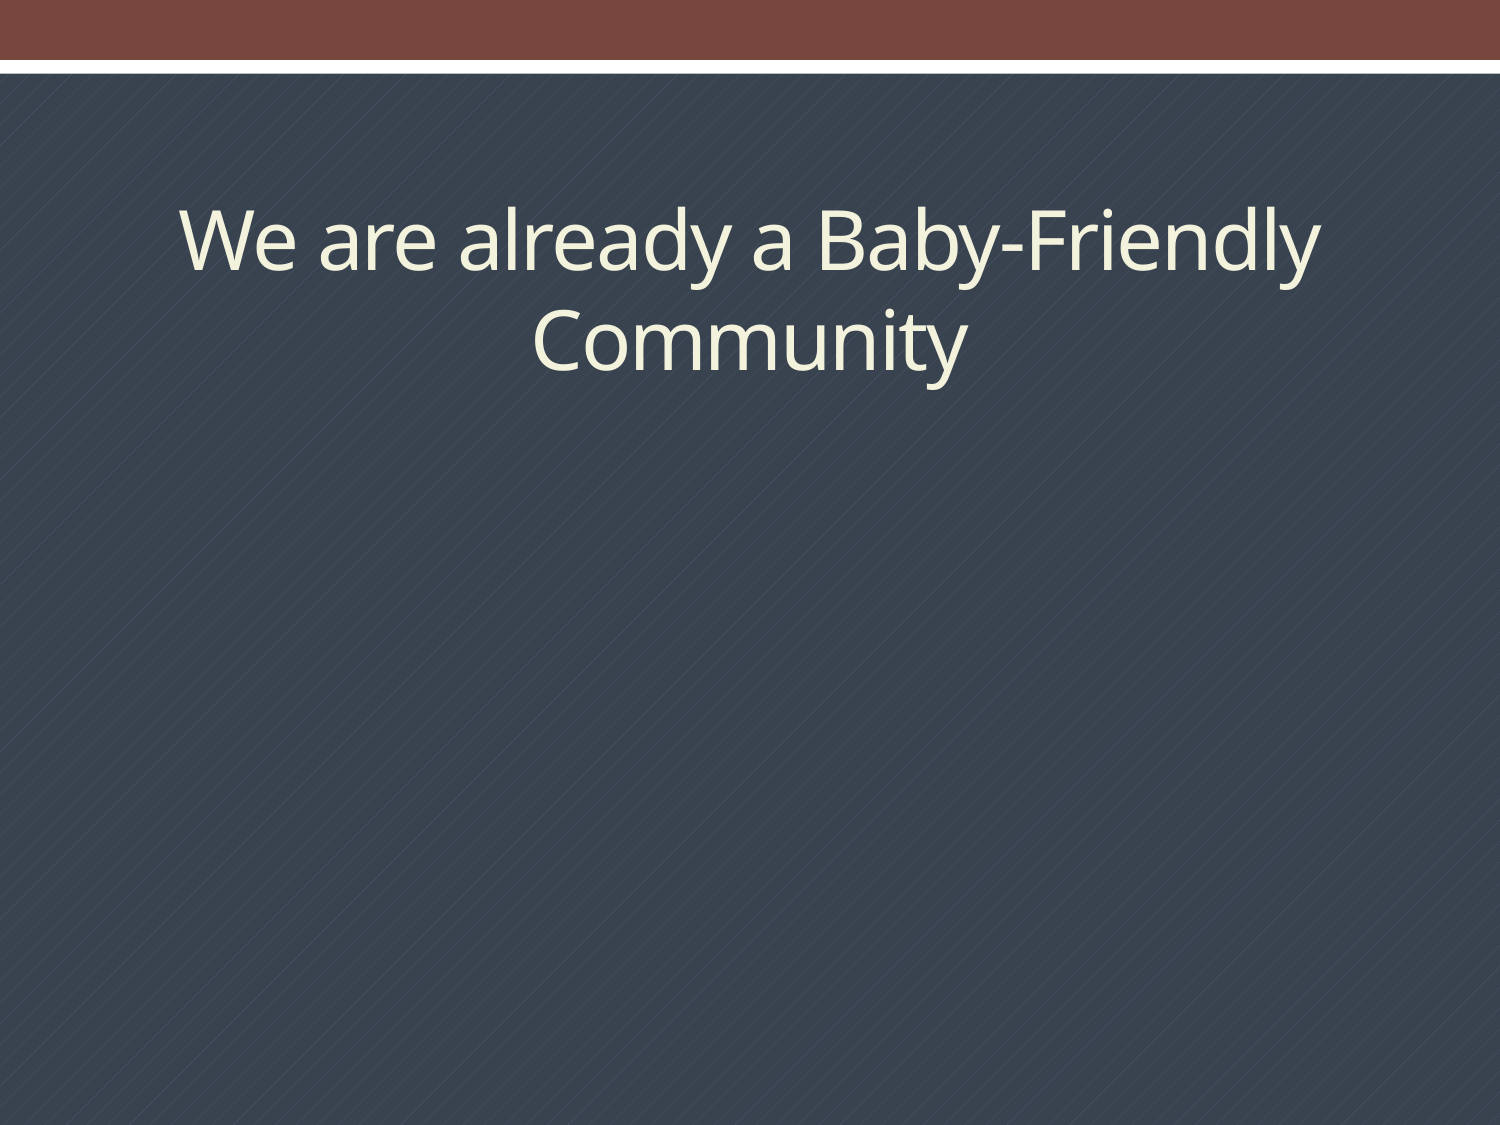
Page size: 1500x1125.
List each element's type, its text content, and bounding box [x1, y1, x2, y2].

title We are already a Baby-Friendly Community [75, 87, 1425, 488]
